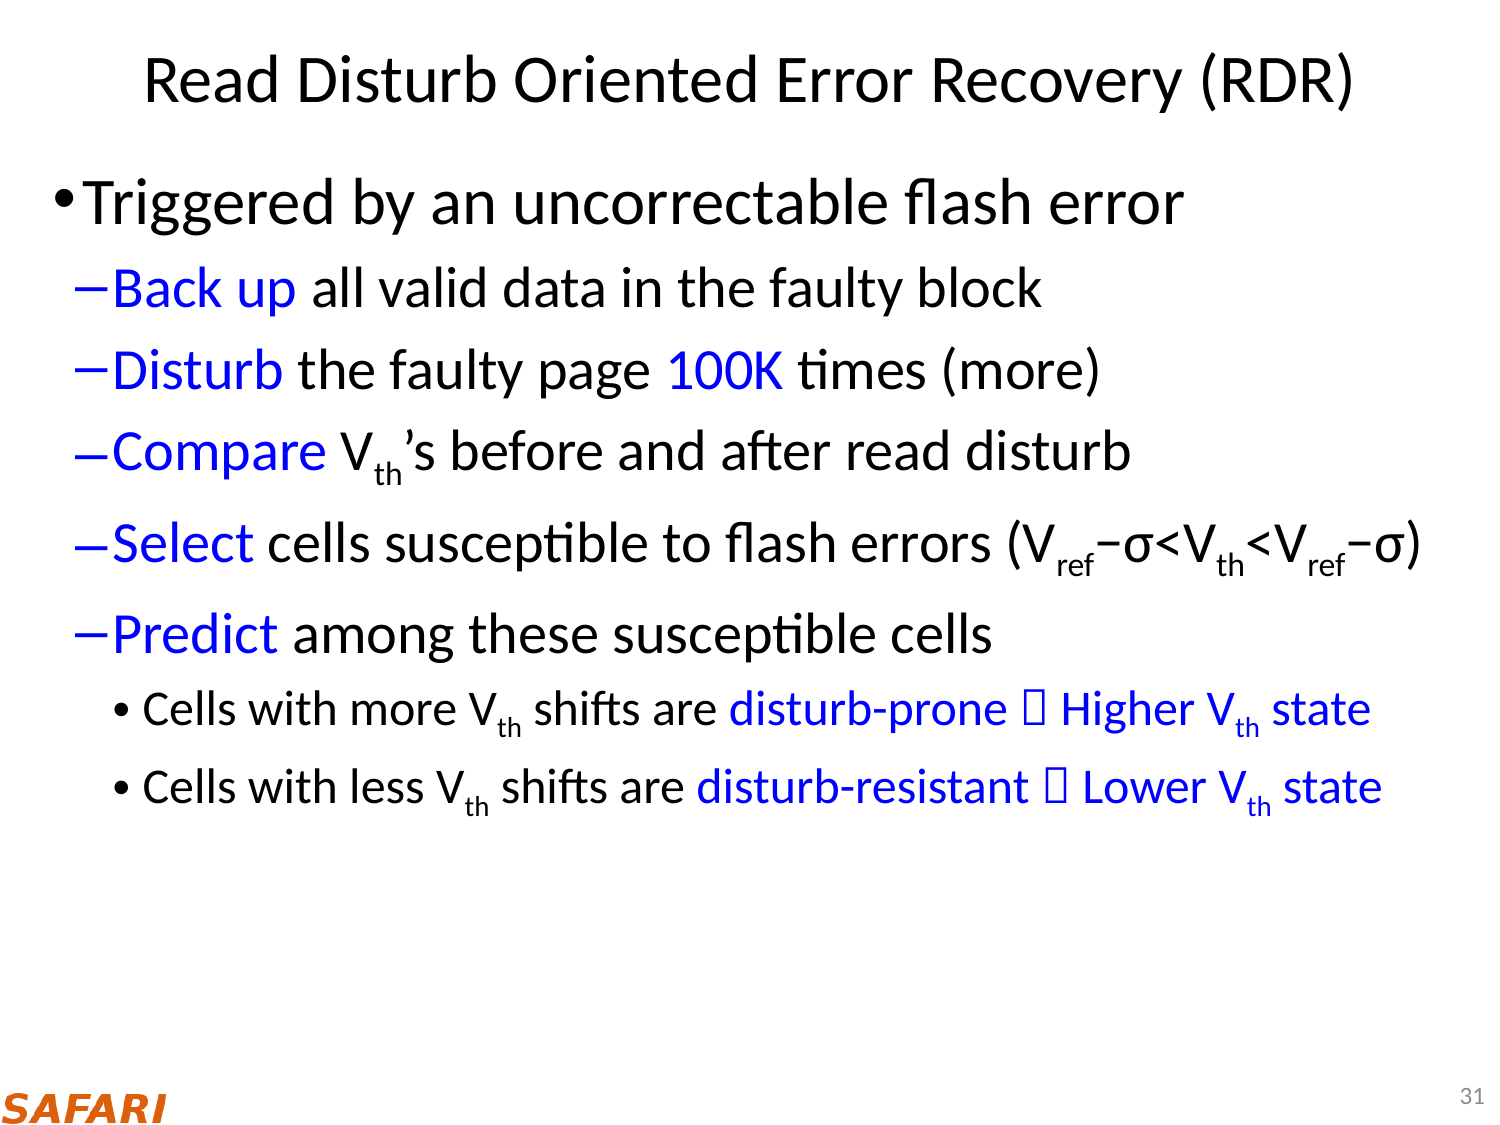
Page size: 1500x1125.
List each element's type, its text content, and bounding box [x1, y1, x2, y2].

list Triggered by an uncorrectable flash error Back up all valid data in the faulty block Disturb the faulty page 100K times (more) Compare Vth’s before and after read disturb Select cells susceptible to flash errors (Vref−σ<Vth<Vref−σ) Predict among these susceptible cells Cells with more Vth shifts are disturb-prone  Higher Vth state Cells with less Vth shifts are disturb-resistant  Lower Vth state [37, 149, 1463, 1057]
title Read Disturb Oriented Error Recovery (RDR) [0, 0, 1500, 150]
picture [0, 1085, 172, 1125]
slide_number 31 [1149, 1064, 1500, 1125]
